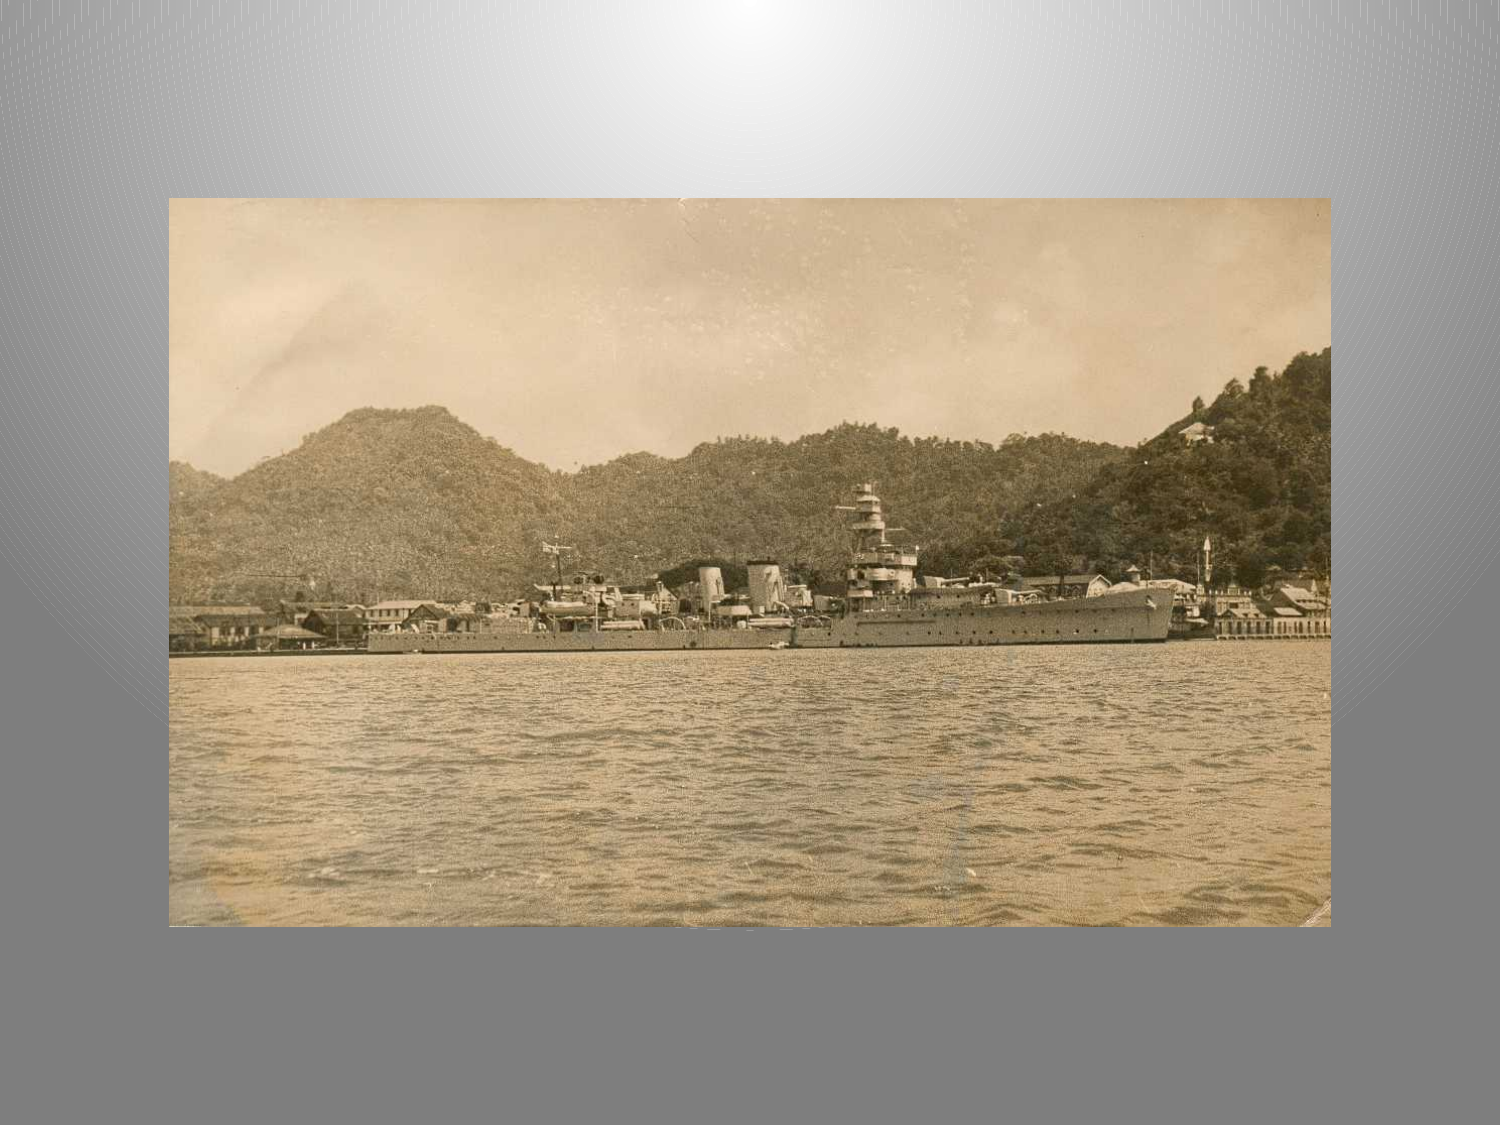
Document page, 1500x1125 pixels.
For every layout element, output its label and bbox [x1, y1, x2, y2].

picture [169, 198, 1331, 927]
